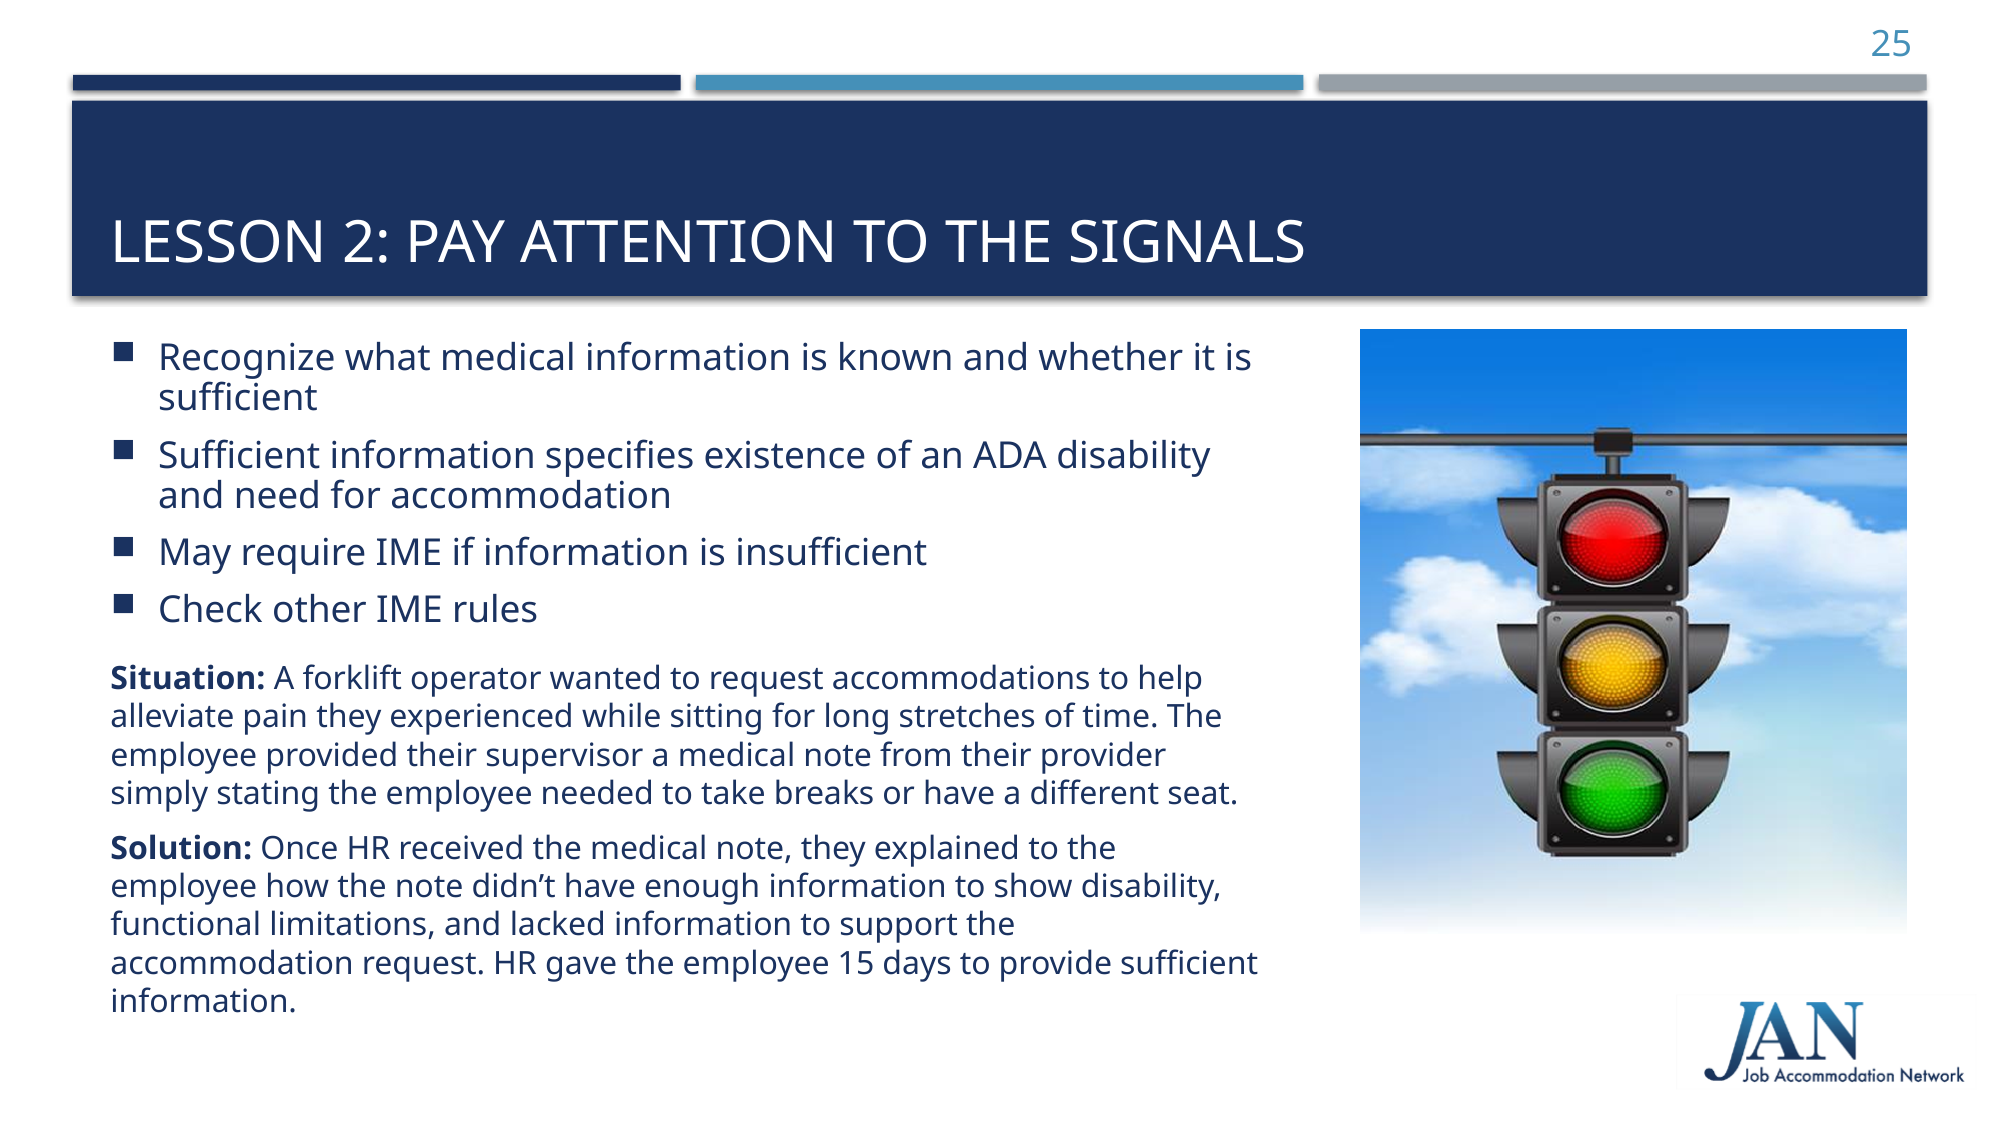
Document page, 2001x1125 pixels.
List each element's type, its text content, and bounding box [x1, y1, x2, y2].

picture [1676, 994, 1977, 1090]
title Lesson 2: Pay attention to The signals [95, 115, 1905, 282]
slide_number 25 [1837, 13, 1928, 73]
list Recognize what medical information is known and whether it is sufficient Sufficient information specifies existence of an ADA disability and need for accommodation May require IME if information is insufficient Check other IME rules Situation: A forklift operator wanted to request accommodations to help alleviate pain they experienced while sitting for long stretches of time. The employee provided their supervisor a medical note from their provider simply stating the employee needed to take breaks or have a different seat. Solution: Once HR received the medical note, they explained to the employee how the note didn’t have enough information to show disability, functional limitations, and lacked information to support the accommodation request. HR gave the employee 15 days to provide sufficient information. [95, 329, 1281, 1028]
picture [1359, 329, 1907, 934]
